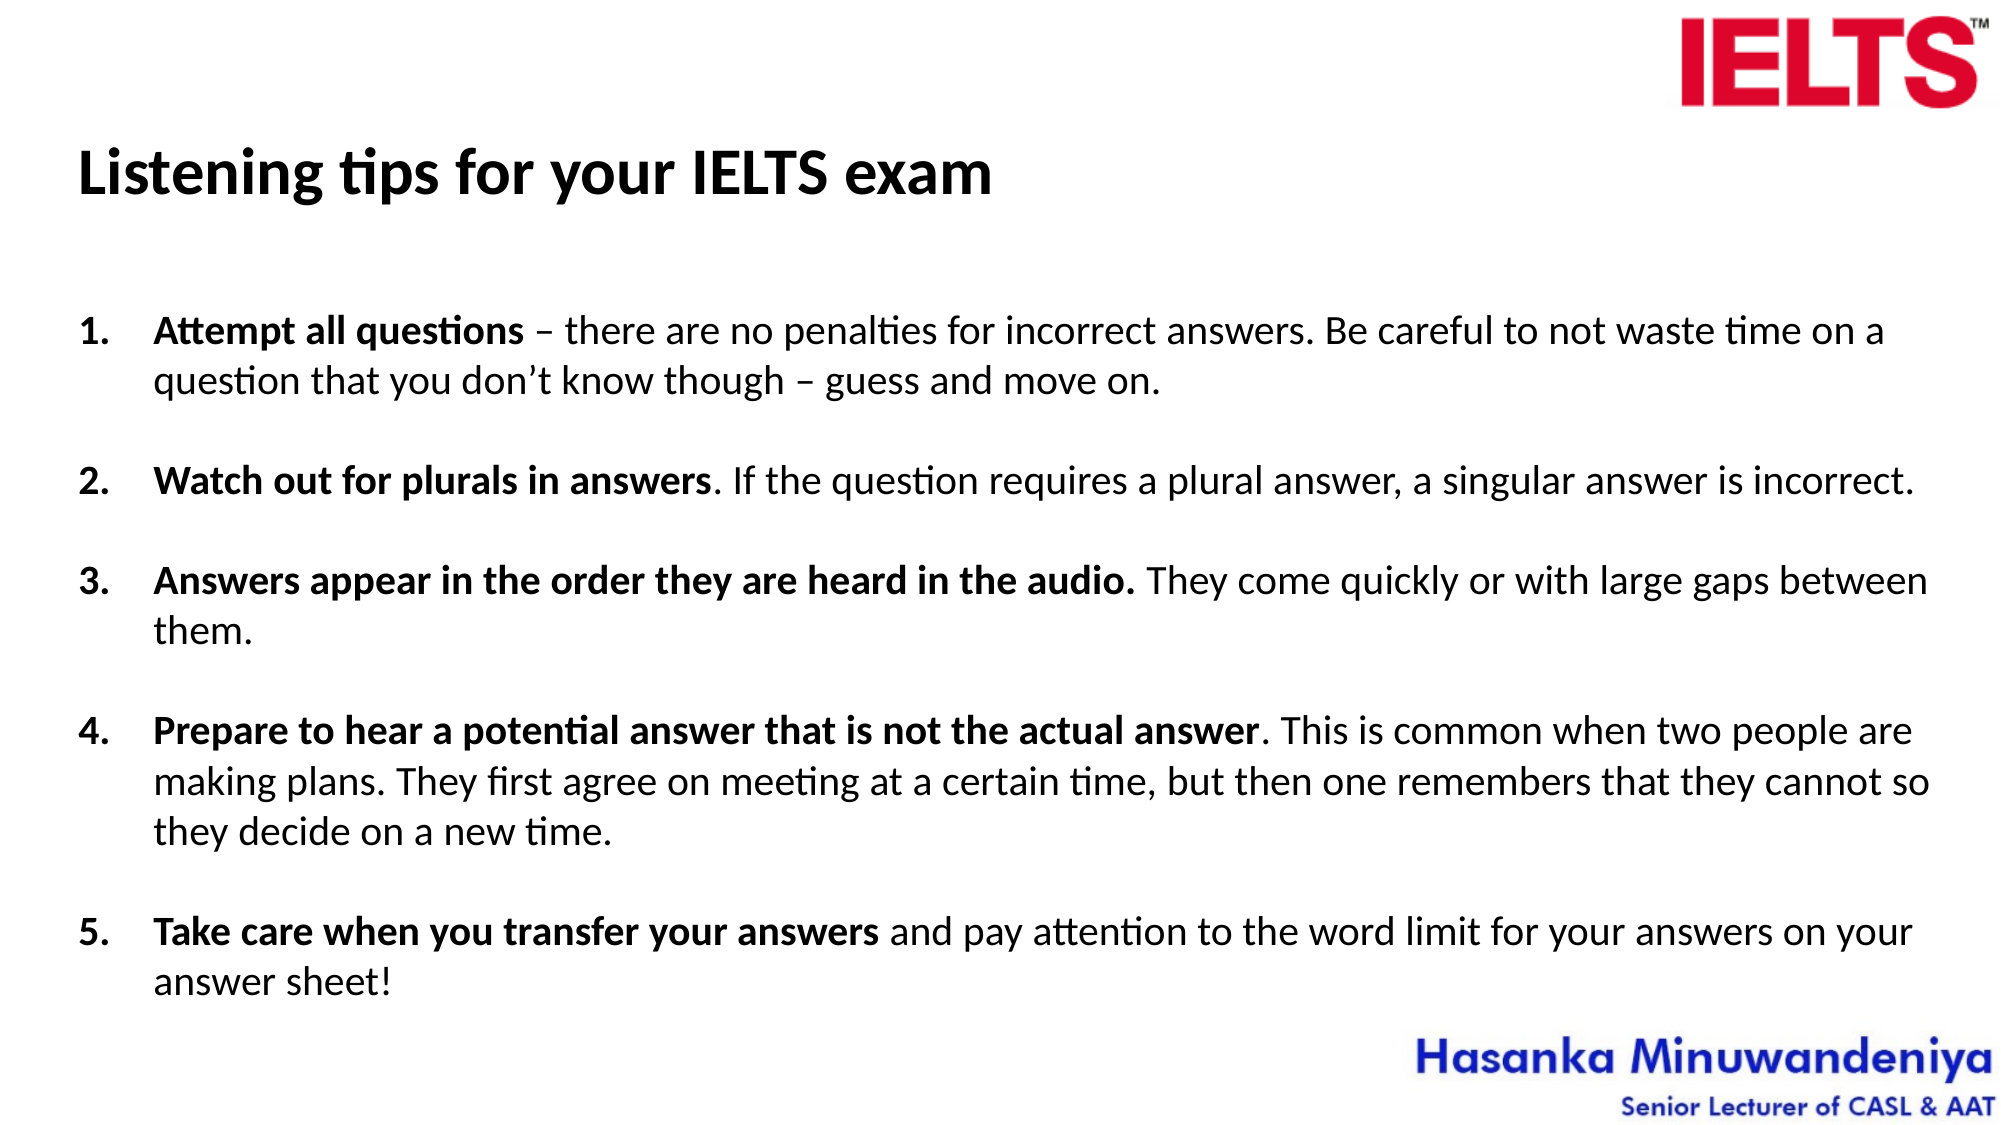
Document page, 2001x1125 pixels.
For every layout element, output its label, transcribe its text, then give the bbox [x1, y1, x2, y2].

text_box Listening tips for your IELTS exam Attempt all questions – there are no penalties for incorrect answers. Be careful to not waste time on a question that you don’t know though – guess and move on. Watch out for plurals in answers. If the question requires a plural answer, a singular answer is incorrect. Answers appear in the order they are heard in the audio. They come quickly or with large gaps between them. Prepare to hear a potential answer that is not the actual answer. This is common when two people are making plans. They first agree on meeting at a certain time, but then one remembers that they cannot so they decide on a new time. Take care when you transfer your answers and pay attention to the word limit for your answers on your answer sheet! [63, 120, 2000, 1125]
picture [1386, 997, 2000, 1125]
picture [1665, 0, 2000, 118]
